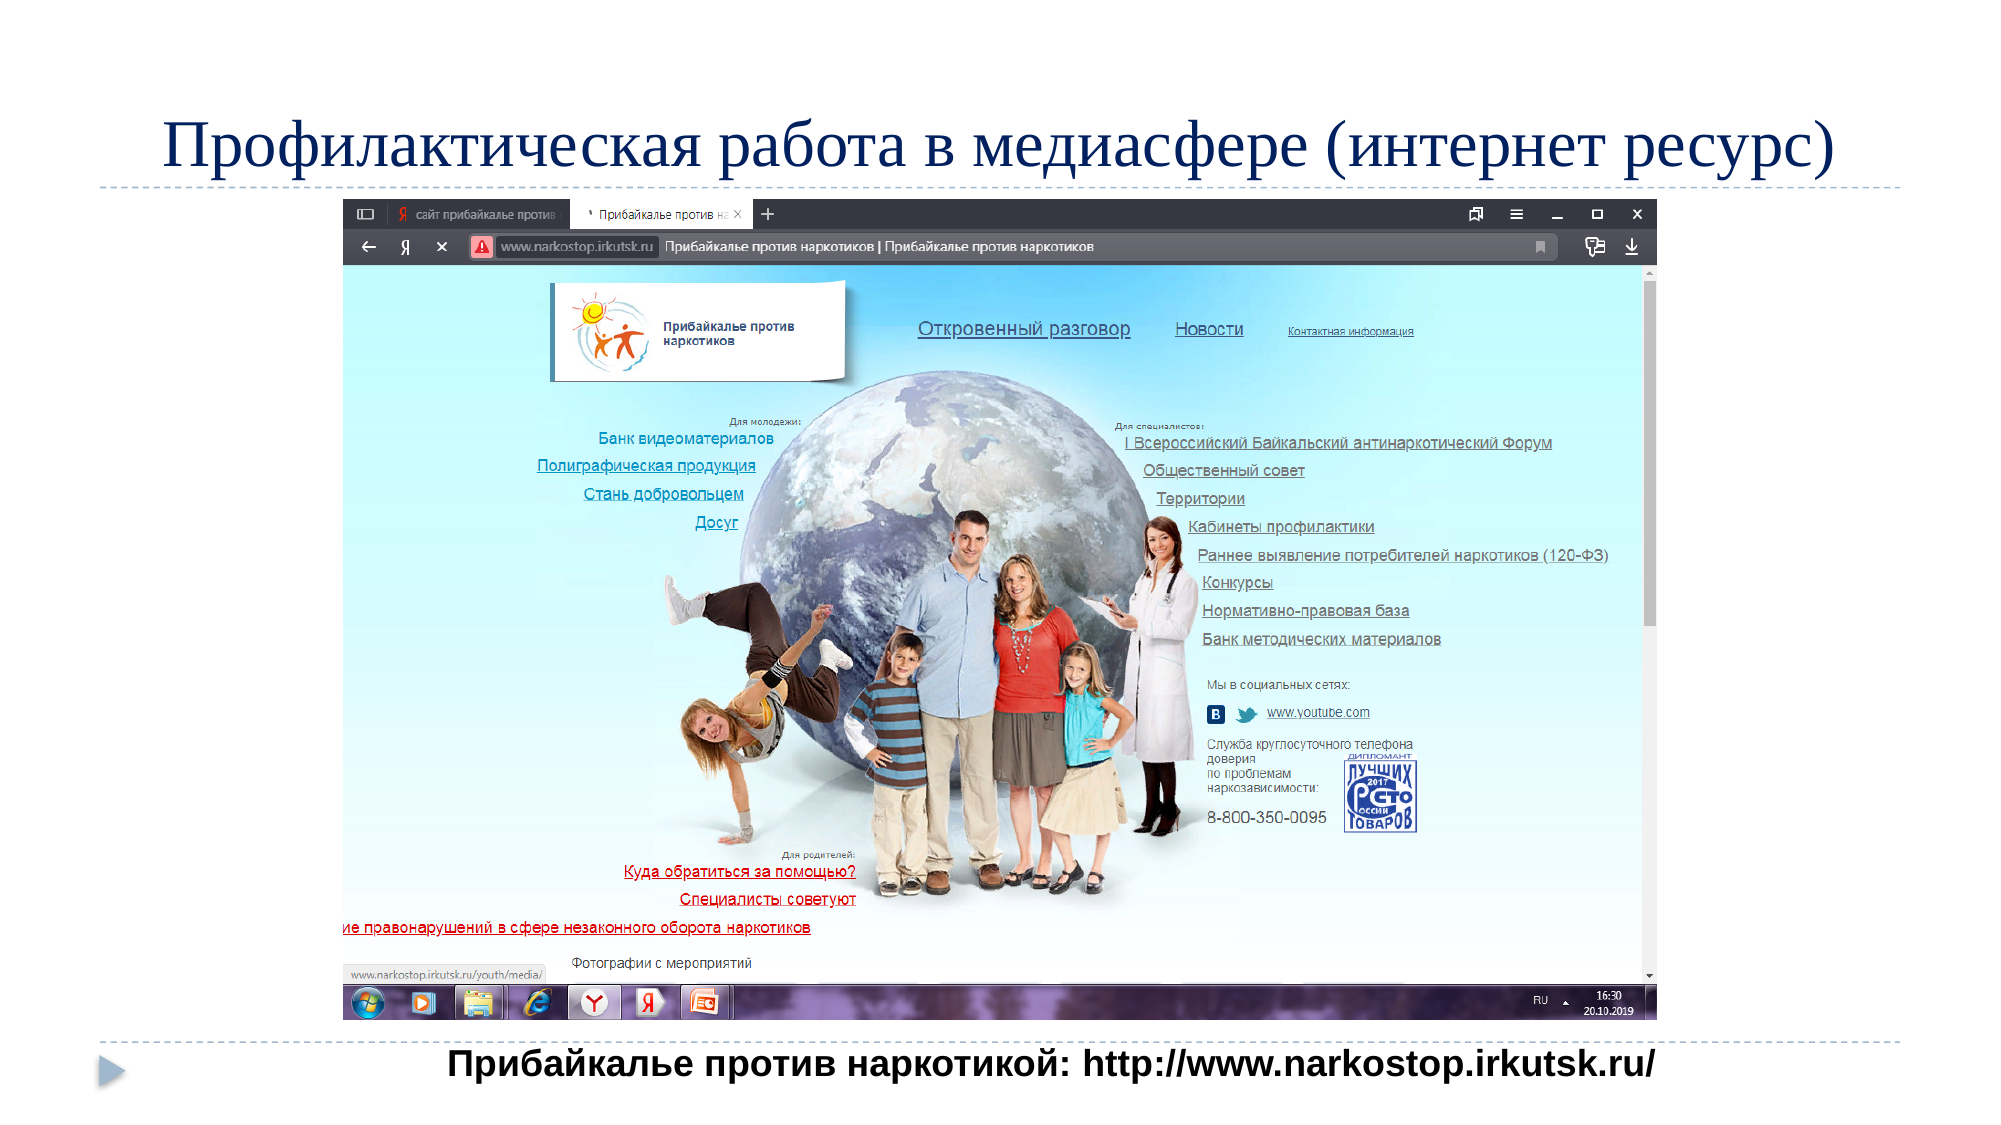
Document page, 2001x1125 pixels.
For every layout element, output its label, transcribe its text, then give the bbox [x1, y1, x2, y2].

text_box Прибайкалье против наркотикой: http://www.narkostop.irkutsk.ru/ [432, 1031, 1683, 1091]
title Профилактическая работа в медиасфере (интернет ресурс) [99, 24, 1900, 188]
picture [343, 198, 1657, 1020]
